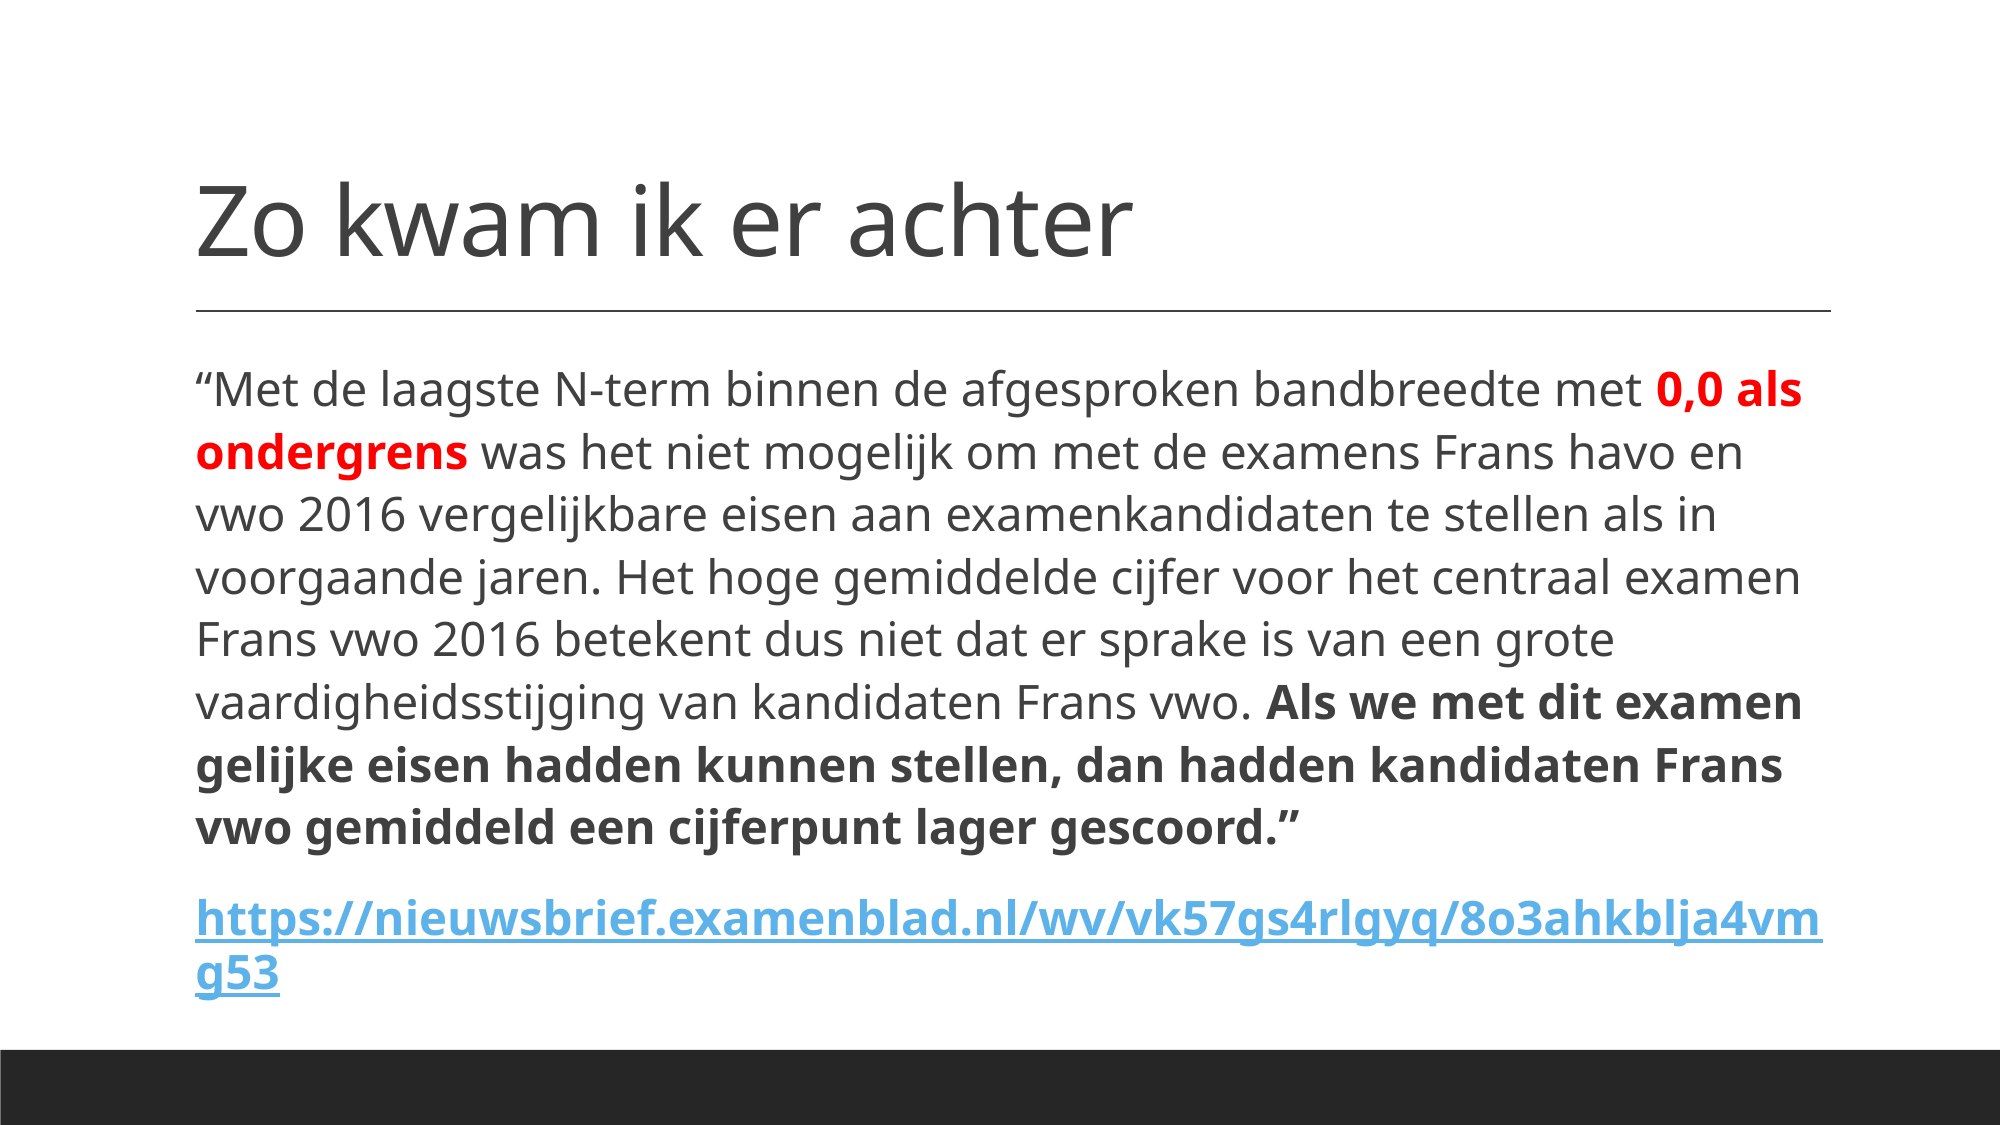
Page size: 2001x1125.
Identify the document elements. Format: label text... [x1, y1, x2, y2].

title Zo kwam ik er achter [180, 47, 1830, 285]
list “Met de laagste N-term binnen de afgesproken bandbreedte met 0,0 als ondergrens was het niet mogelijk om met de examens Frans havo en vwo 2016 vergelijkbare eisen aan examenkandidaten te stellen als in voorgaande jaren. Het hoge gemiddelde cijfer voor het centraal examen Frans vwo 2016 betekent dus niet dat er sprake is van een grote vaardigheidsstijging van kandidaten Frans vwo. Als we met dit examen gelijke eisen hadden kunnen stellen, dan hadden kandidaten Frans vwo gemiddeld een cijferpunt lager gescoord.” https://nieuwsbrief.examenblad.nl/wv/vk57gs4rlgyq/8o3ahkblja4vmg53 [180, 345, 1830, 963]
